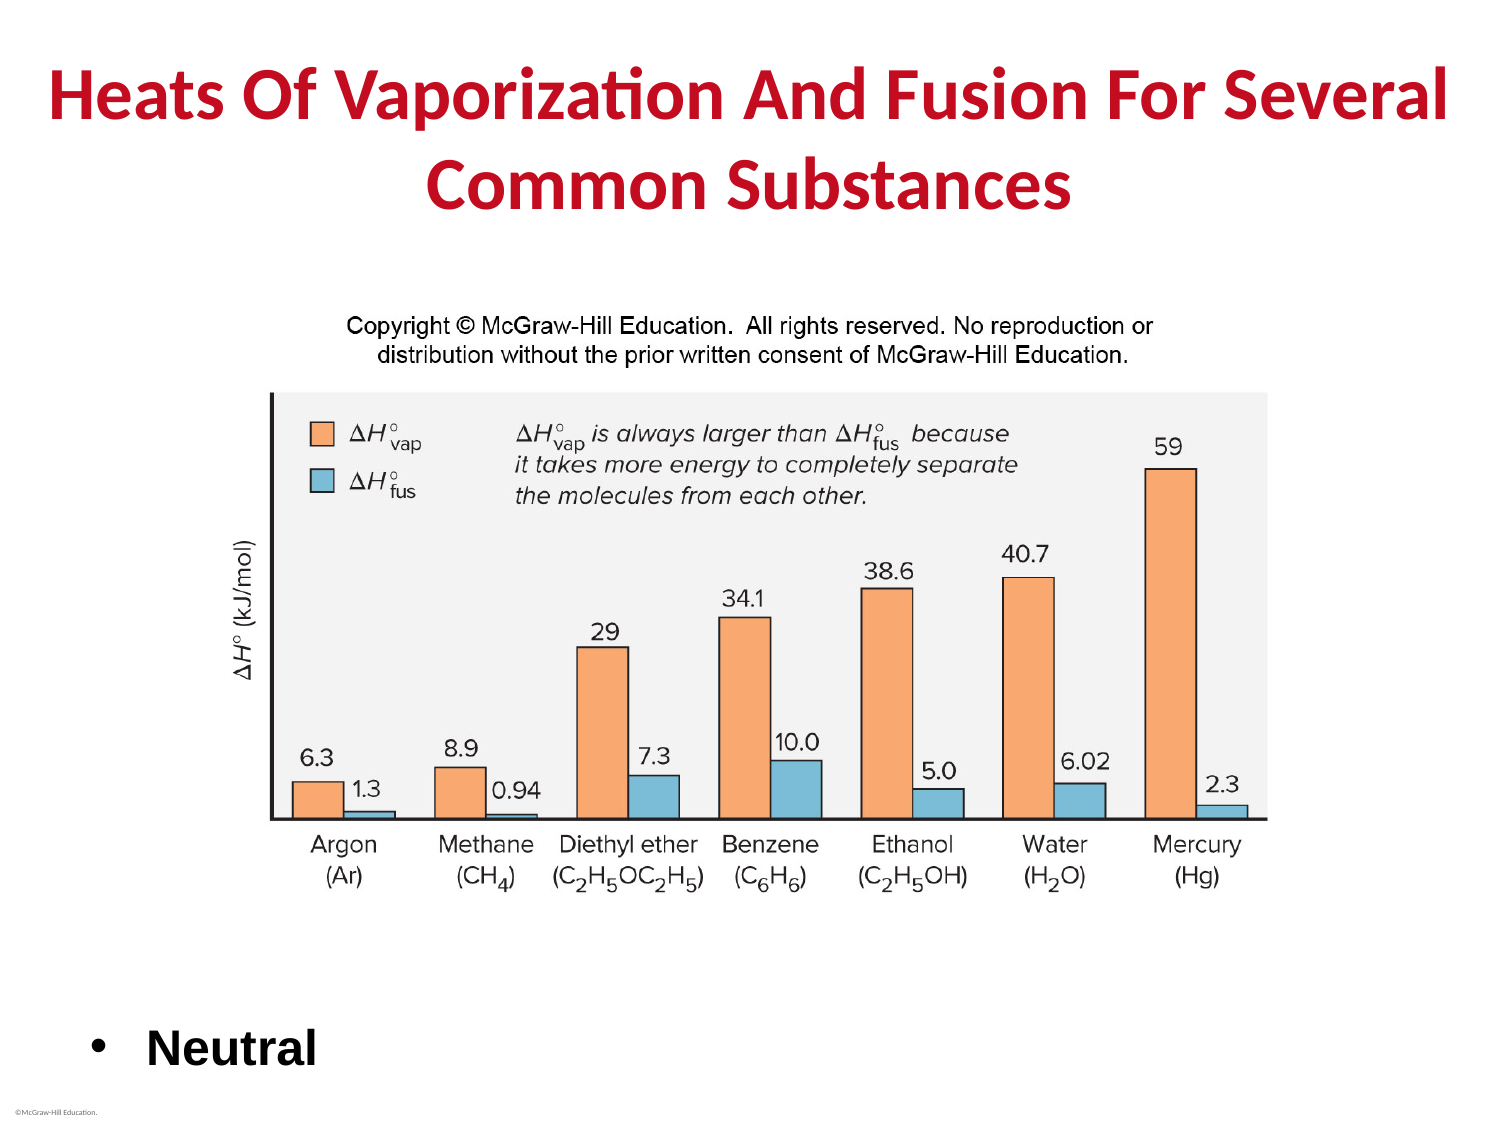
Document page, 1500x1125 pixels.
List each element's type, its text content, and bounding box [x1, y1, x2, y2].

title Heats Of Vaporization And Fusion For Several Common Substances [0, 37, 1500, 138]
list Neutral [75, 1007, 1425, 1075]
picture [231, 314, 1269, 894]
